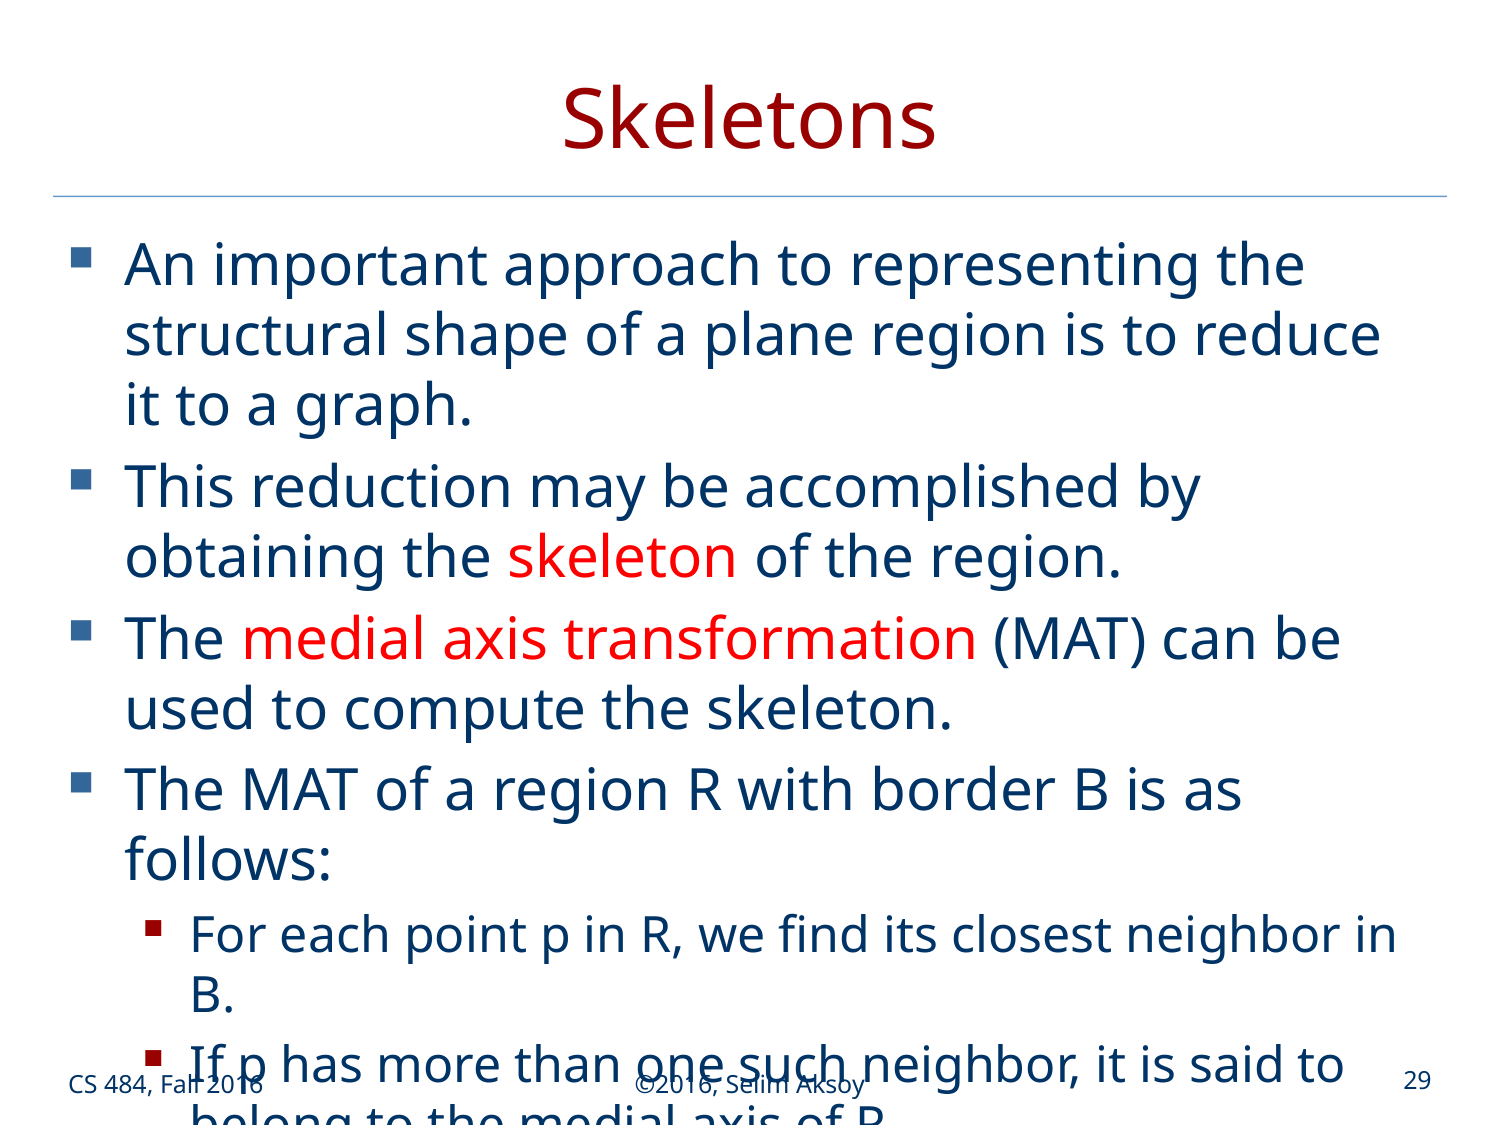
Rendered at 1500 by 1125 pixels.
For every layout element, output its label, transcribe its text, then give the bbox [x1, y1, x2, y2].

slide_number 29 [1134, 1052, 1448, 1107]
list An important approach to representing the structural shape of a plane region is to reduce it to a graph. This reduction may be accomplished by obtaining the skeleton of the region. The medial axis transformation (MAT) can be used to compute the skeleton. The MAT of a region R with border B is as follows: For each point p in R, we find its closest neighbor in B. If p has more than one such neighbor, it is said to belong to the medial axis of R. [53, 220, 1447, 1047]
title Skeletons [53, 31, 1447, 173]
slide_number CS 484, Fall 2016 [52, 1052, 366, 1107]
footer ©2016, Selim Aksoy [511, 1052, 988, 1107]
